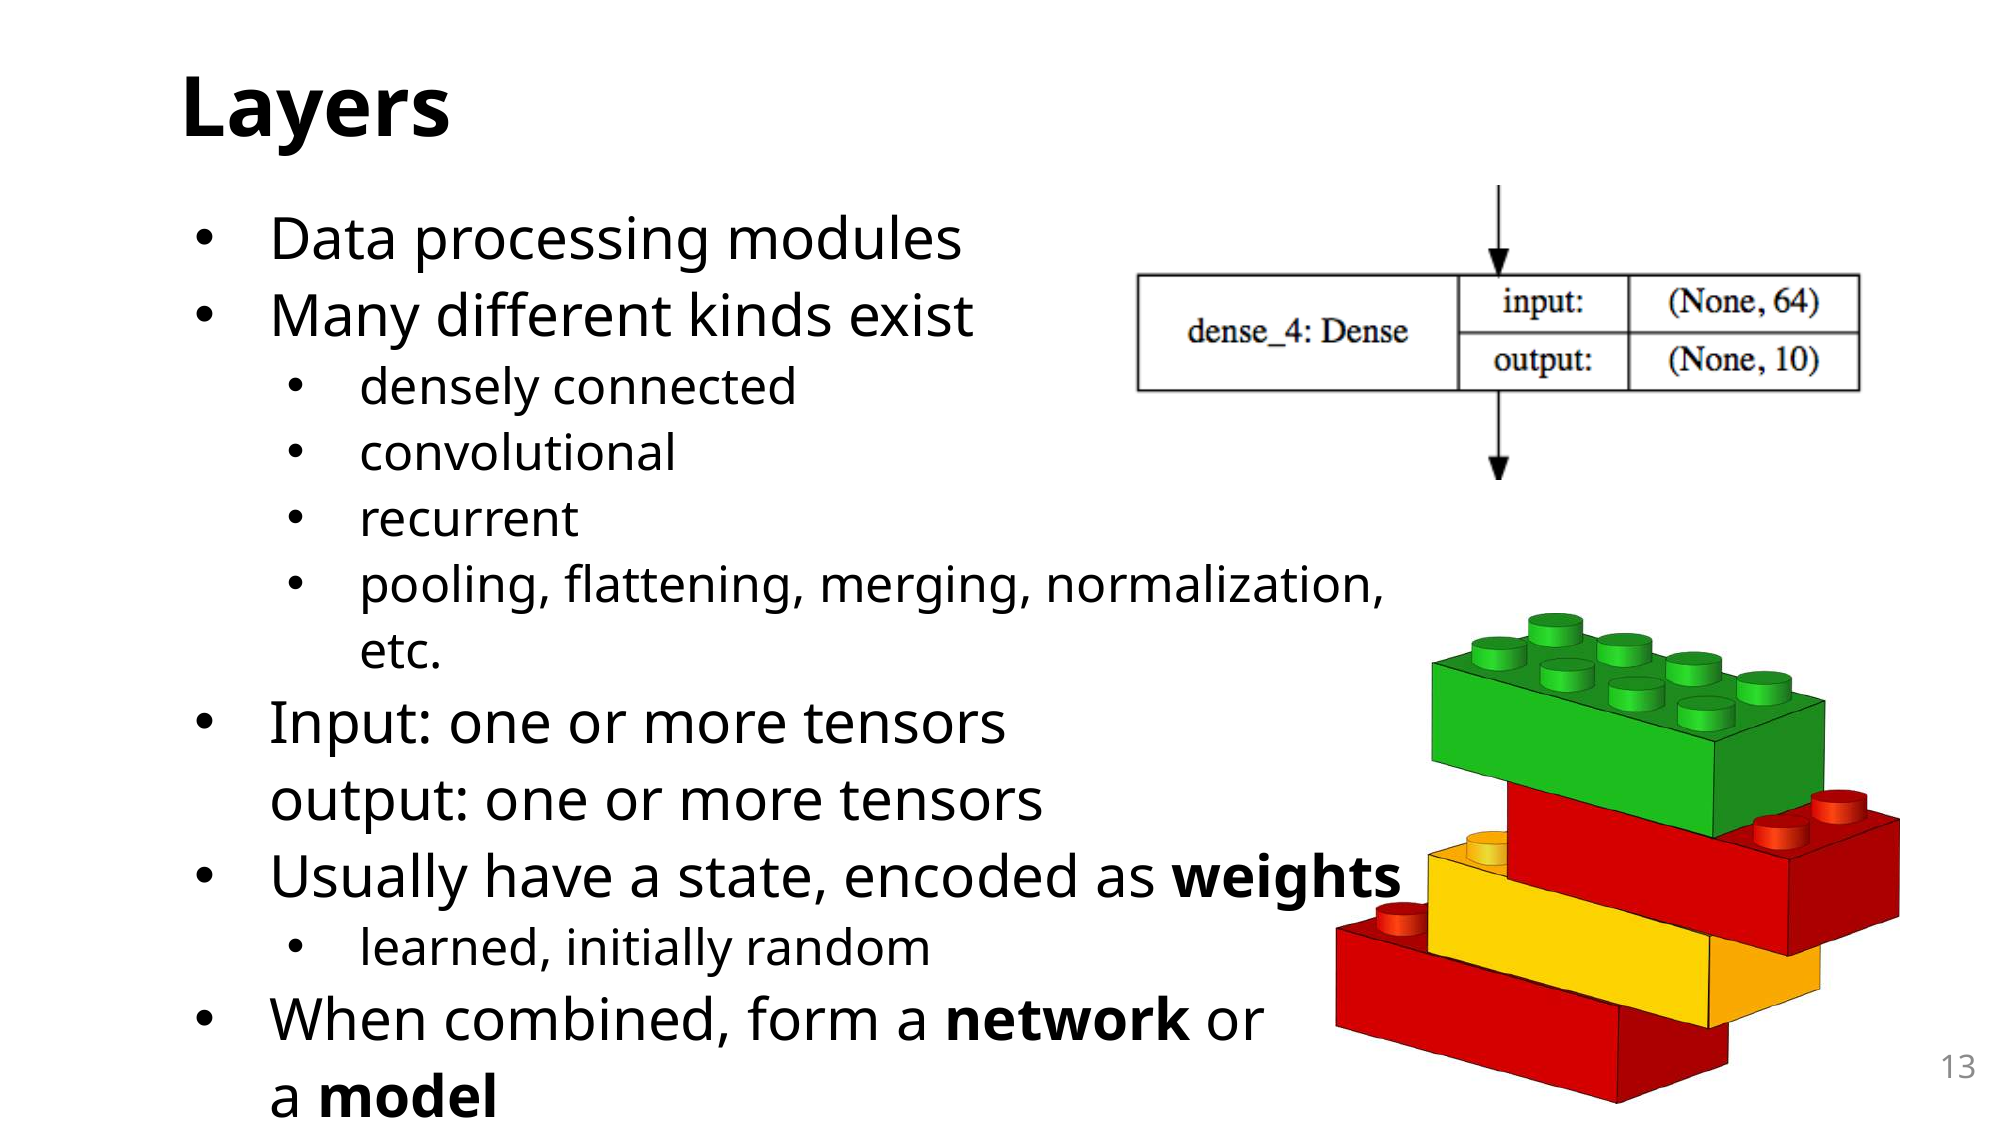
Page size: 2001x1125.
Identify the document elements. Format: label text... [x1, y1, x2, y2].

title Layers [161, 47, 1839, 173]
picture [1335, 613, 1900, 1104]
picture [1132, 185, 1870, 480]
list Data processing modules Many different kinds exist densely connected convolutional recurrent pooling, flattening, merging, normalization, etc. Input: one or more tensors output: one or more tensors Usually have a state, encoded as weights learned, initially random When combined, form a network or a model [161, 185, 1460, 1010]
slide_number 13 [1871, 1038, 1992, 1125]
